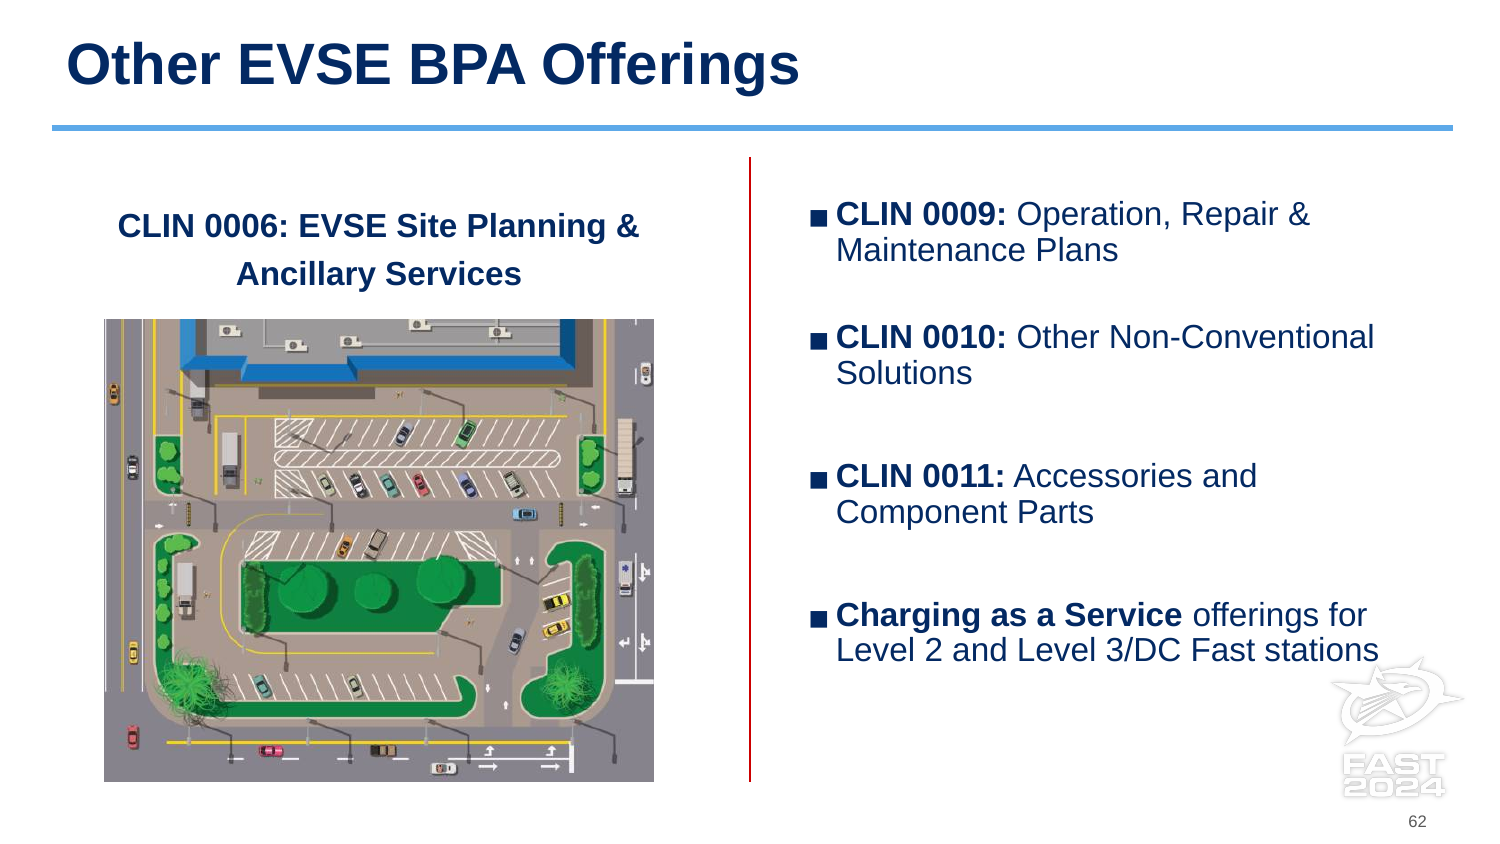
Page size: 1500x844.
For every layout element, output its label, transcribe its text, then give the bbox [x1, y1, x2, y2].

picture [104, 319, 654, 782]
slide_number 62 [1351, 803, 1442, 844]
list CLIN 0006: EVSE Site Planning & Ancillary Services [51, 189, 708, 301]
title Other EVSE BPA Offerings [51, 26, 1449, 121]
picture [1294, 619, 1500, 842]
list CLIN 0009: Operation, Repair & Maintenance Plans CLIN 0010: Other Non-Conventional Solutions CLIN 0011: Accessories and Component Parts Charging as a Service offerings for Level 2 and Level 3/DC Fast stations [792, 189, 1449, 750]
